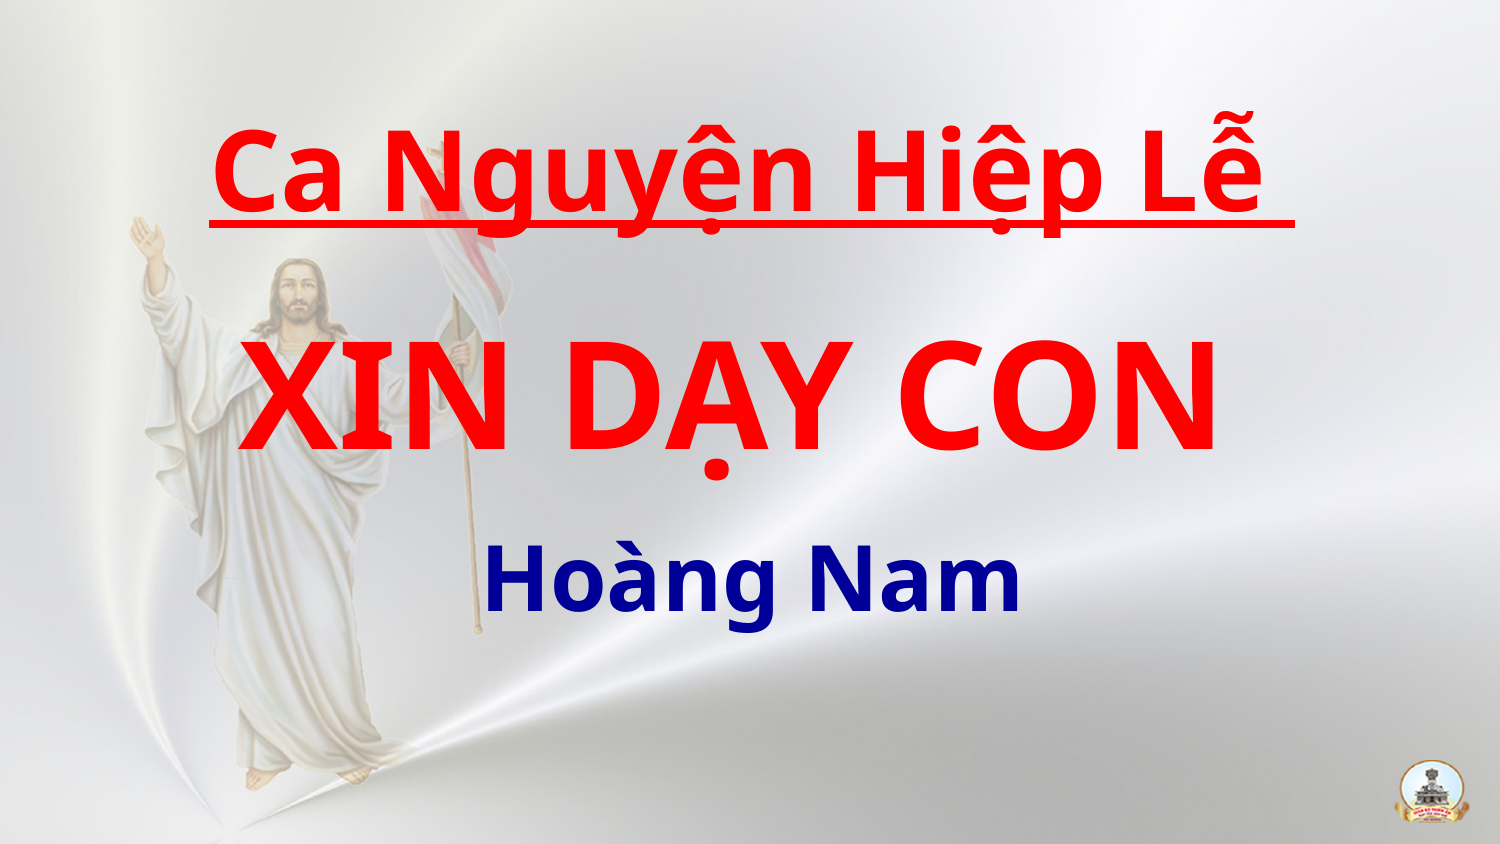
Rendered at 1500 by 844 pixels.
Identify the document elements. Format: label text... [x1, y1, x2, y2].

list Ca Nguyện Hiệp Lễ XIN DẠY CON Hoàng Nam [0, 0, 1500, 844]
